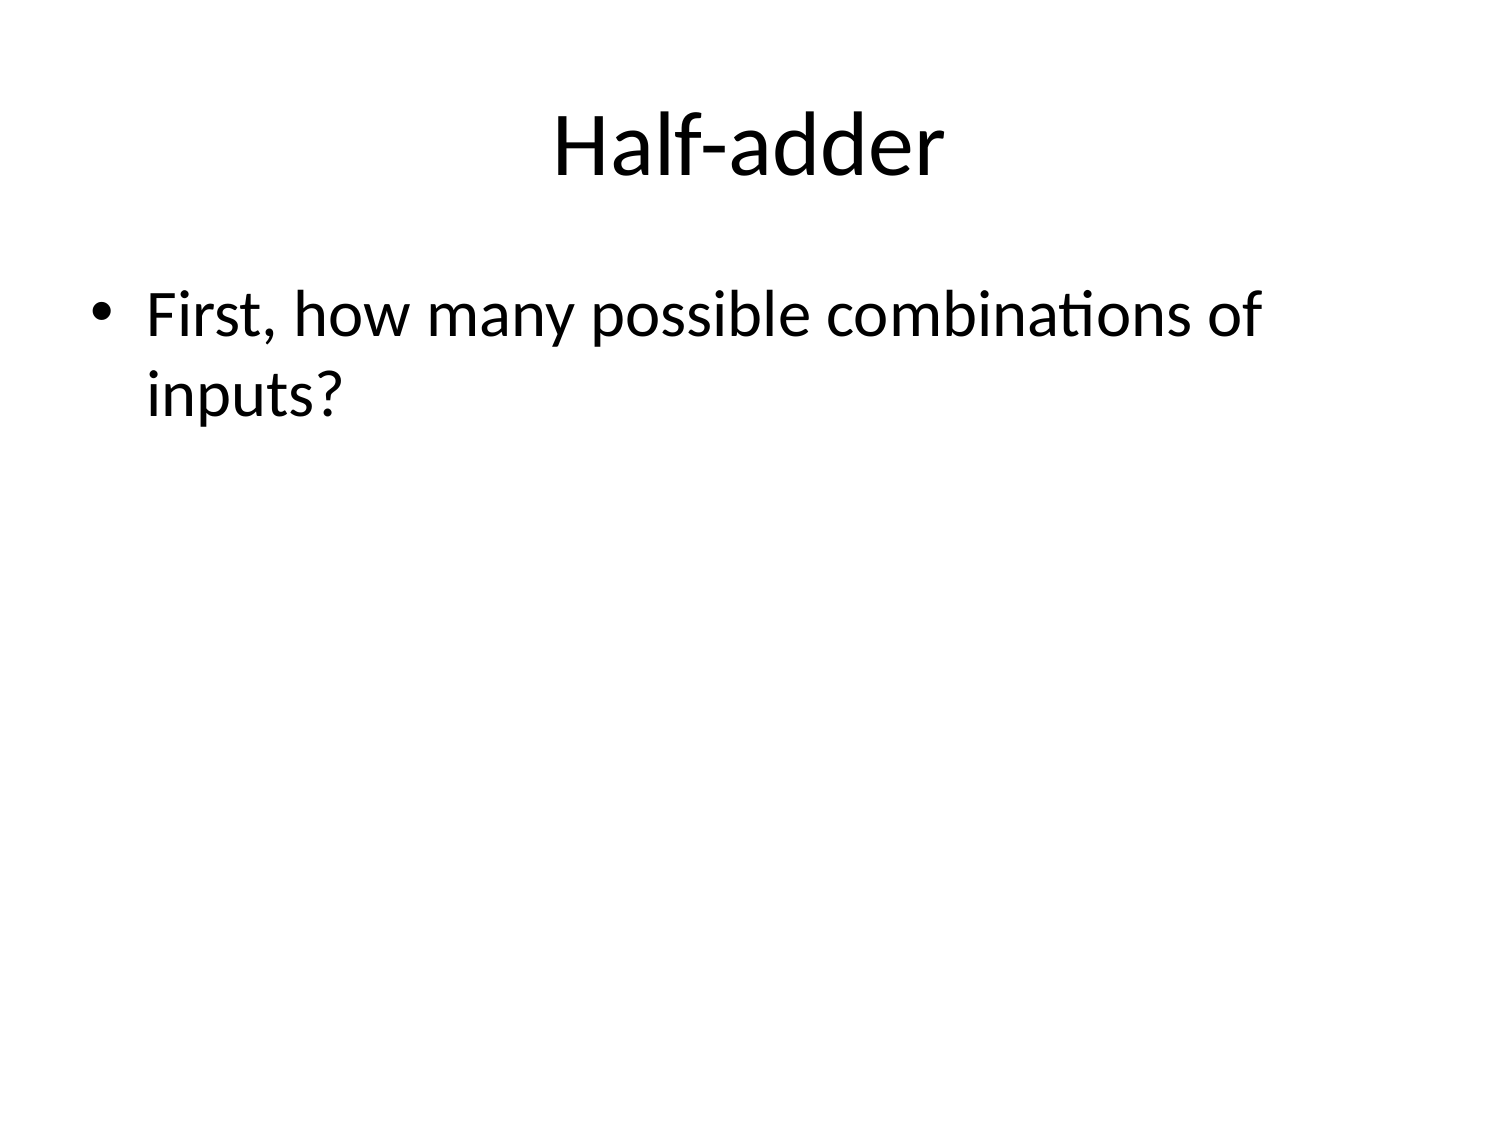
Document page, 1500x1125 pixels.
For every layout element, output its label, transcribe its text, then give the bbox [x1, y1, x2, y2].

title Half-adder [75, 45, 1425, 233]
list First, how many possible combinations of inputs? [75, 262, 1425, 1005]
